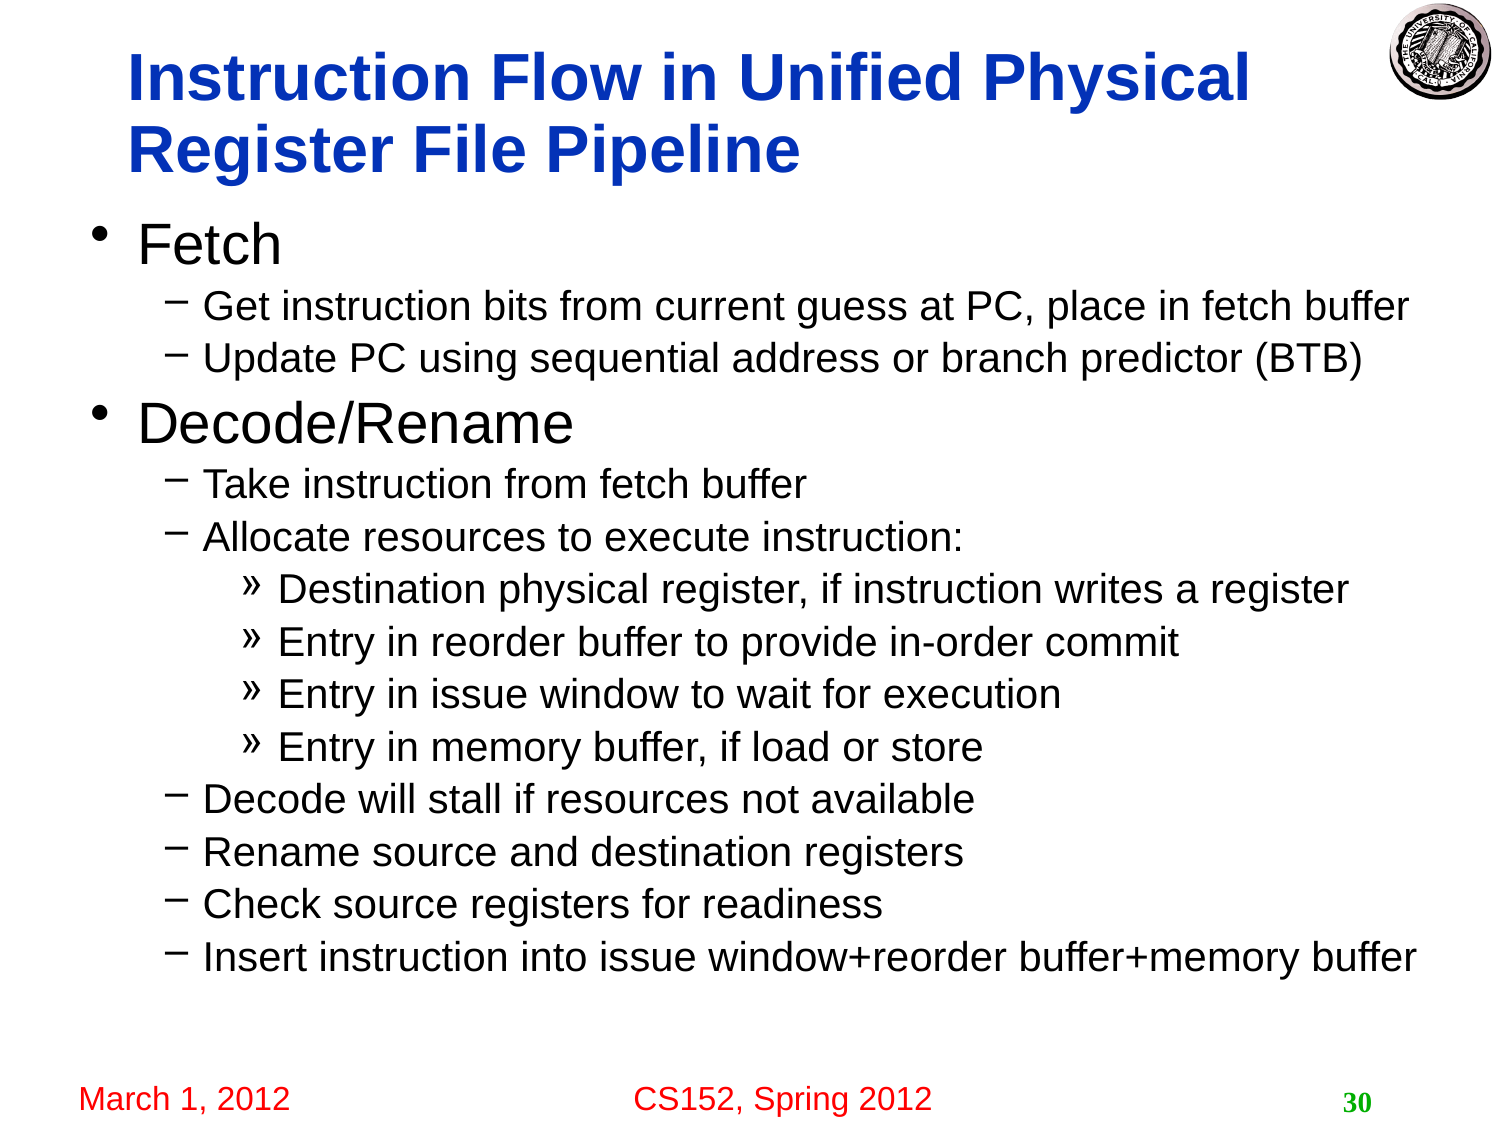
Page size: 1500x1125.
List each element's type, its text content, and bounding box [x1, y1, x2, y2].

slide_number 30 [1074, 1076, 1388, 1125]
title Instruction Flow in Unified Physical Register File Pipeline [112, 53, 1310, 176]
picture [1378, 0, 1500, 103]
list Fetch Get instruction bits from current guess at PC, place in fetch buffer Update PC using sequential address or branch predictor (BTB) Decode/Rename Take instruction from fetch buffer Allocate resources to execute instruction: Destination physical register, if instruction writes a register Entry in reorder buffer to provide in-order commit Entry in issue window to wait for execution Entry in memory buffer, if load or store Decode will stall if resources not available Rename source and destination registers Check source registers for readiness Insert instruction into issue window+reorder buffer+memory buffer [74, 212, 1451, 1063]
